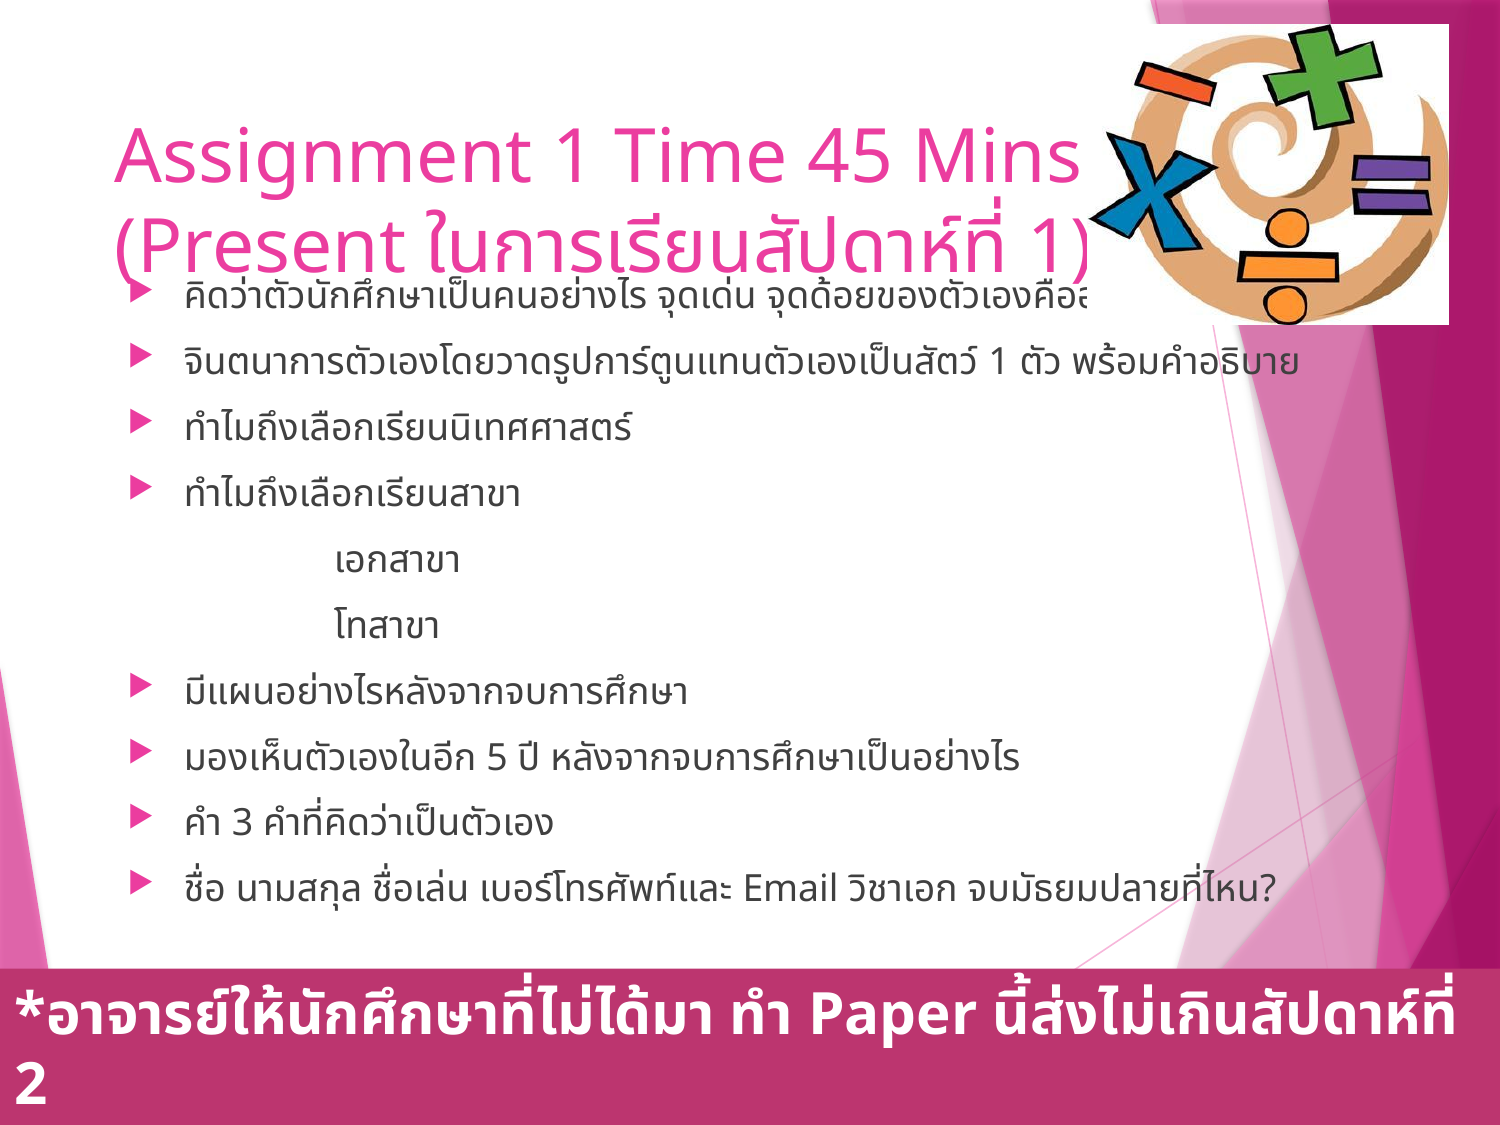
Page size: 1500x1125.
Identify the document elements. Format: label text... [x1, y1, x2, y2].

picture [1086, 24, 1450, 326]
list คิดว่าตัวนักศึกษาเป็นคนอย่างไร จุดเด่น จุดด้อยของตัวเองคืออะไร จินตนาการตัวเองโดยวาดรูปการ์ตูนแทนตัวเองเป็นสัตว์ 1 ตัว พร้อมคำอธิบาย ทำไมถึงเลือกเรียนนิเทศศาสตร์ ทำไมถึงเลือกเรียนสาขา เอกสาขา โทสาขา มีแผนอย่างไรหลังจากจบการศึกษา มองเห็นตัวเองในอีก 5 ปี หลังจากจบการศึกษาเป็นอย่างไร คำ 3 คำที่คิดว่าเป็นตัวเอง ชื่อ นามสกุล ชื่อเล่น เบอร์โทรศัพท์และ Email วิชาเอก จบมัธยมปลายที่ไหน? [112, 264, 1438, 950]
title Assignment 1 Time 45 Mins (Present ในการเรียนสัปดาห์ที่ 1) [99, 99, 1082, 317]
text_box *อาจารย์ให้นักศึกษาที่ไม่ได้มา ทำ Paper นี้ส่งไม่เกินสัปดาห์ที่ 2 [0, 968, 1500, 1125]
